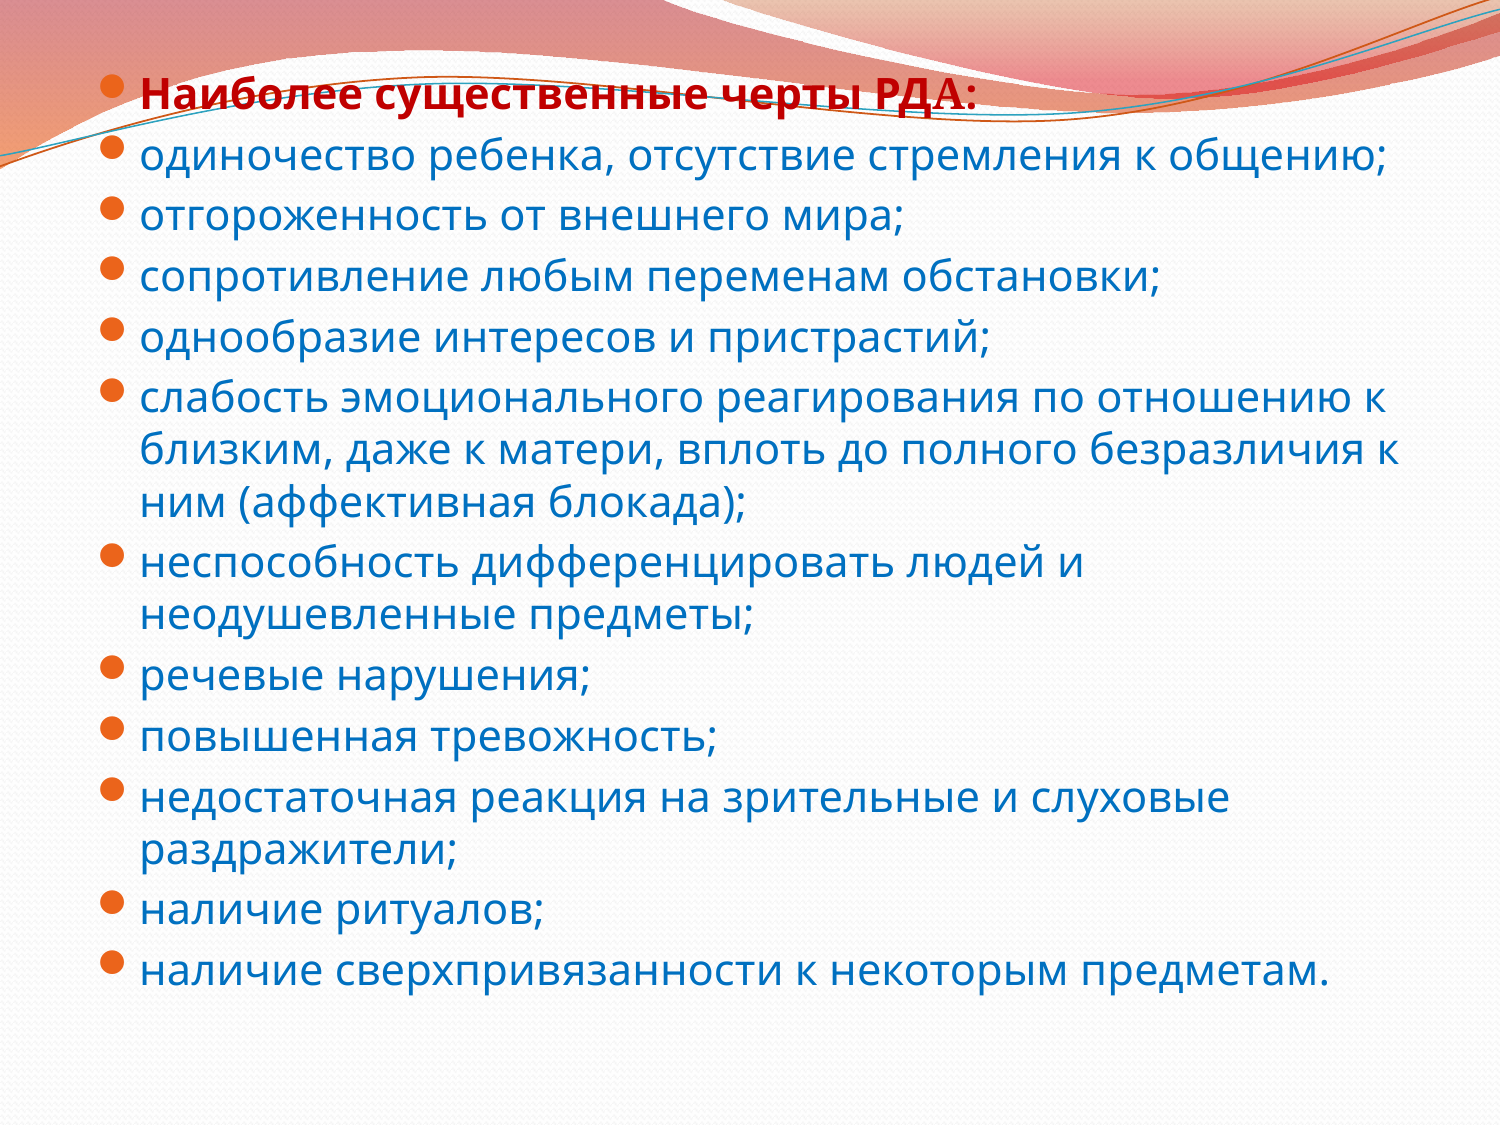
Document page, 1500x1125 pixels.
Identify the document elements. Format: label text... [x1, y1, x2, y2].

list Наиболее существенные черты РДА: одиночество ребенка, отсутствие стремления к общению; отгороженность от внешнего мира; сопротивление любым переменам обстановки; однообразие интересов и пристрастий; слабость эмоционального реагирования по отношению к близким, даже к матери, вплоть до полного безразличия к ним (аффективная блокада); неспособность дифференцировать людей и неодушевленные предметы; речевые нарушения; повышенная тревожность; недостаточная реакция на зрительные и слуховые раздражители; наличие ритуалов; наличие сверхпривязанности к некоторым предметам. [82, 58, 1439, 1010]
